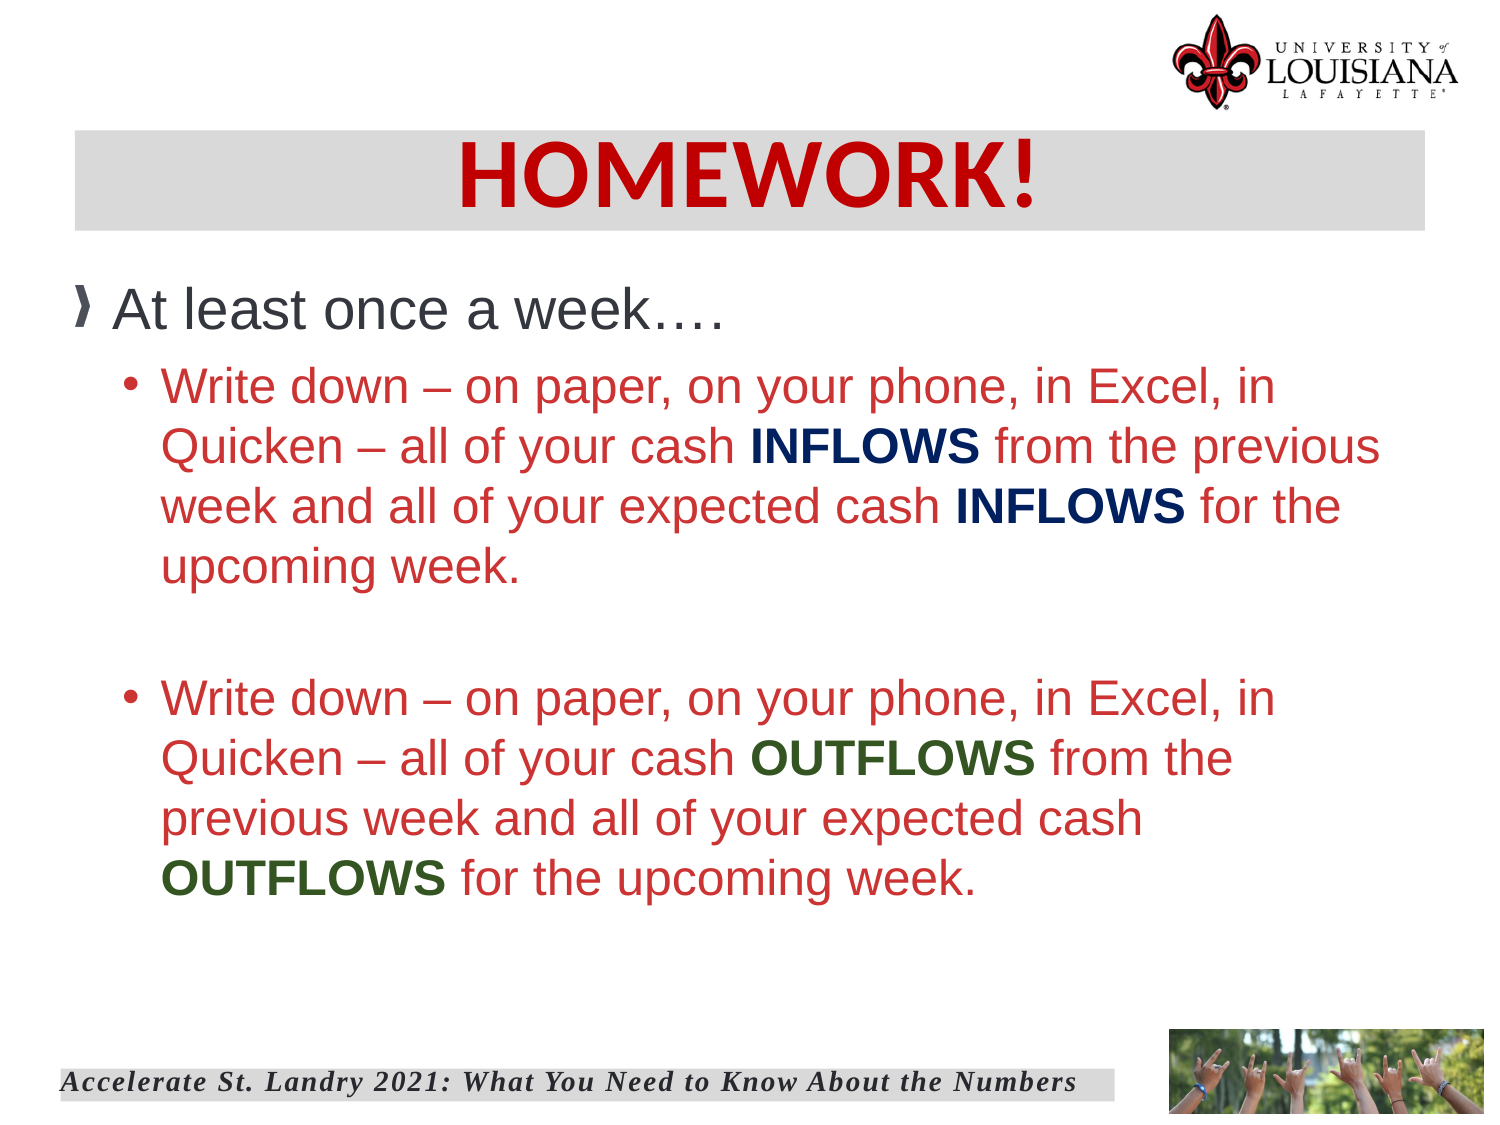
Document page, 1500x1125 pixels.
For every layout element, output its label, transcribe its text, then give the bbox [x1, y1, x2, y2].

text_box Accelerate St. Landry 2021: What You Need to Know About the Numbers [60, 1068, 1115, 1102]
text_box HOMEWORK! [74, 130, 1425, 231]
picture [1159, 3, 1484, 117]
picture [75, 285, 90, 327]
picture [1169, 1029, 1484, 1114]
list At least once a week…. Write down – on paper, on your phone, in Excel, in Quicken – all of your cash INFLOWS from the previous week and all of your expected cash INFLOWS for the upcoming week. Write down – on paper, on your phone, in Excel, in Quicken – all of your cash OUTFLOWS from the previous week and all of your expected cash OUTFLOWS for the upcoming week. [75, 270, 1425, 982]
